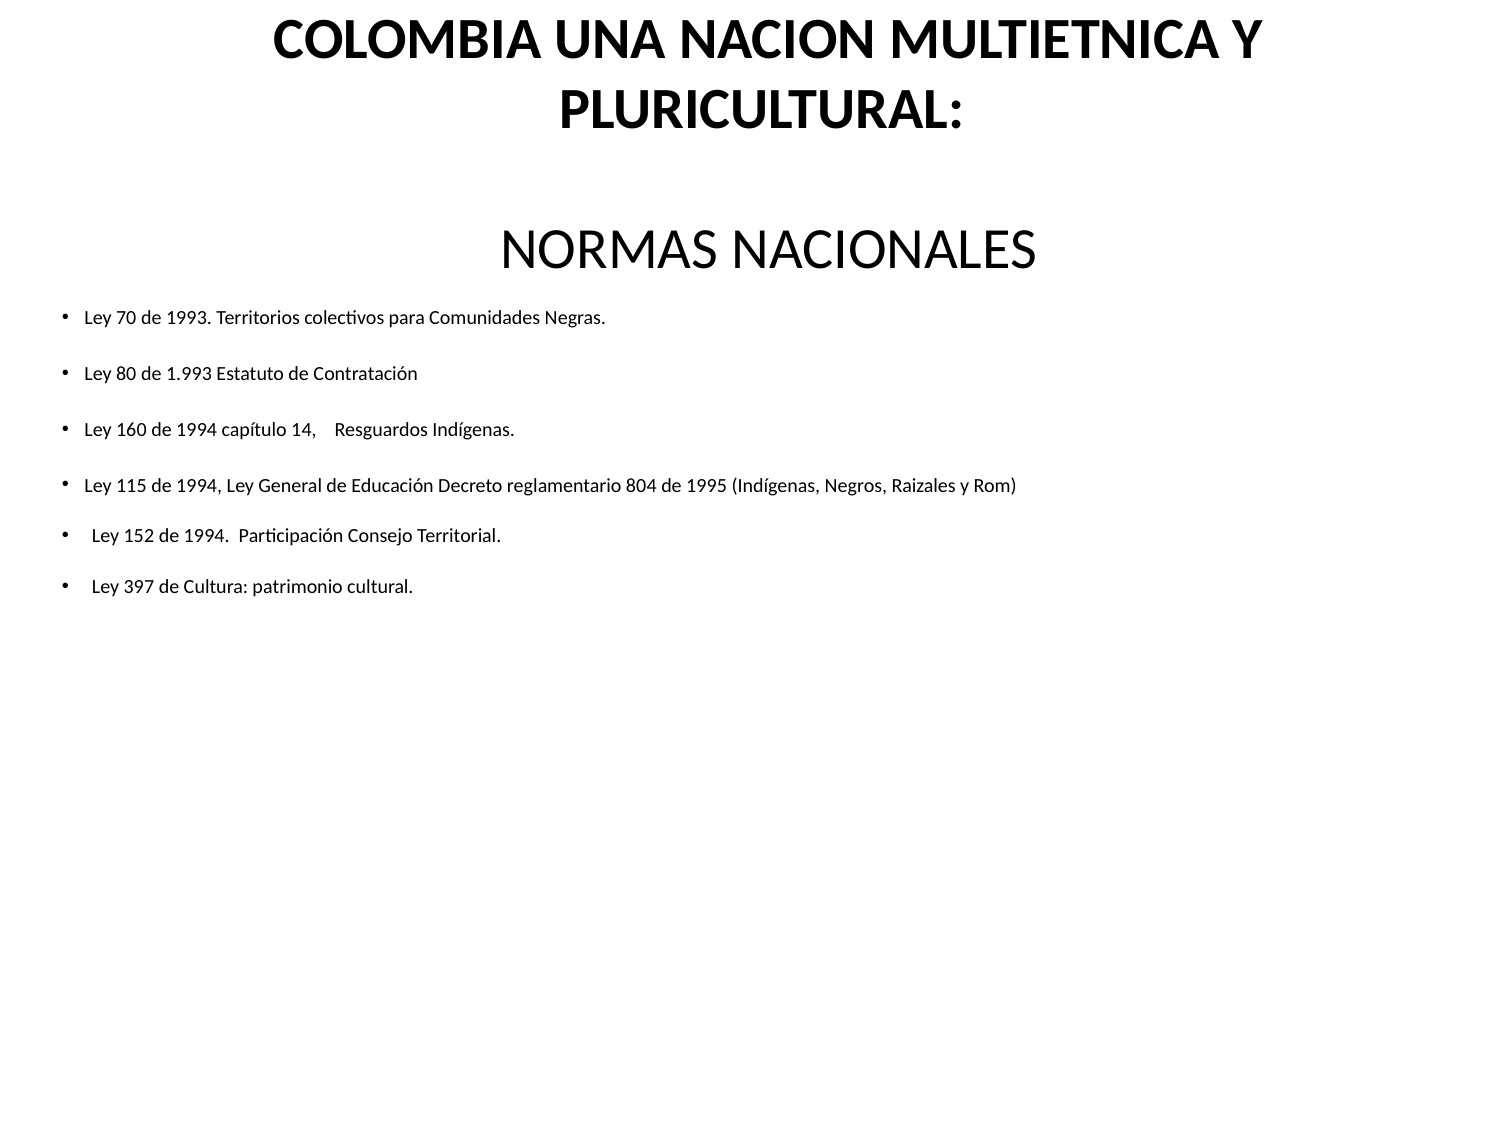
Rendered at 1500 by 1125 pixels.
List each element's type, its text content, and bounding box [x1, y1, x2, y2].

list Ley 70 de 1993. Territorios colectivos para Comunidades Negras. Ley 80 de 1.993 Estatuto de Contratación Ley 160 de 1994 capítulo 14, Resguardos Indígenas. Ley 115 de 1994, Ley General de Educación Decreto reglamentario 804 de 1995 (Indígenas, Negros, Raizales y Rom) Ley 152 de 1994. Participación Consejo Territorial. Ley 397 de Cultura: patrimonio cultural. [46, 269, 1418, 695]
title COLOMBIA UNA NACION MULTIETNICA Y PLURICULTURAL: NORMAS NACIONALES [93, 82, 1444, 200]
